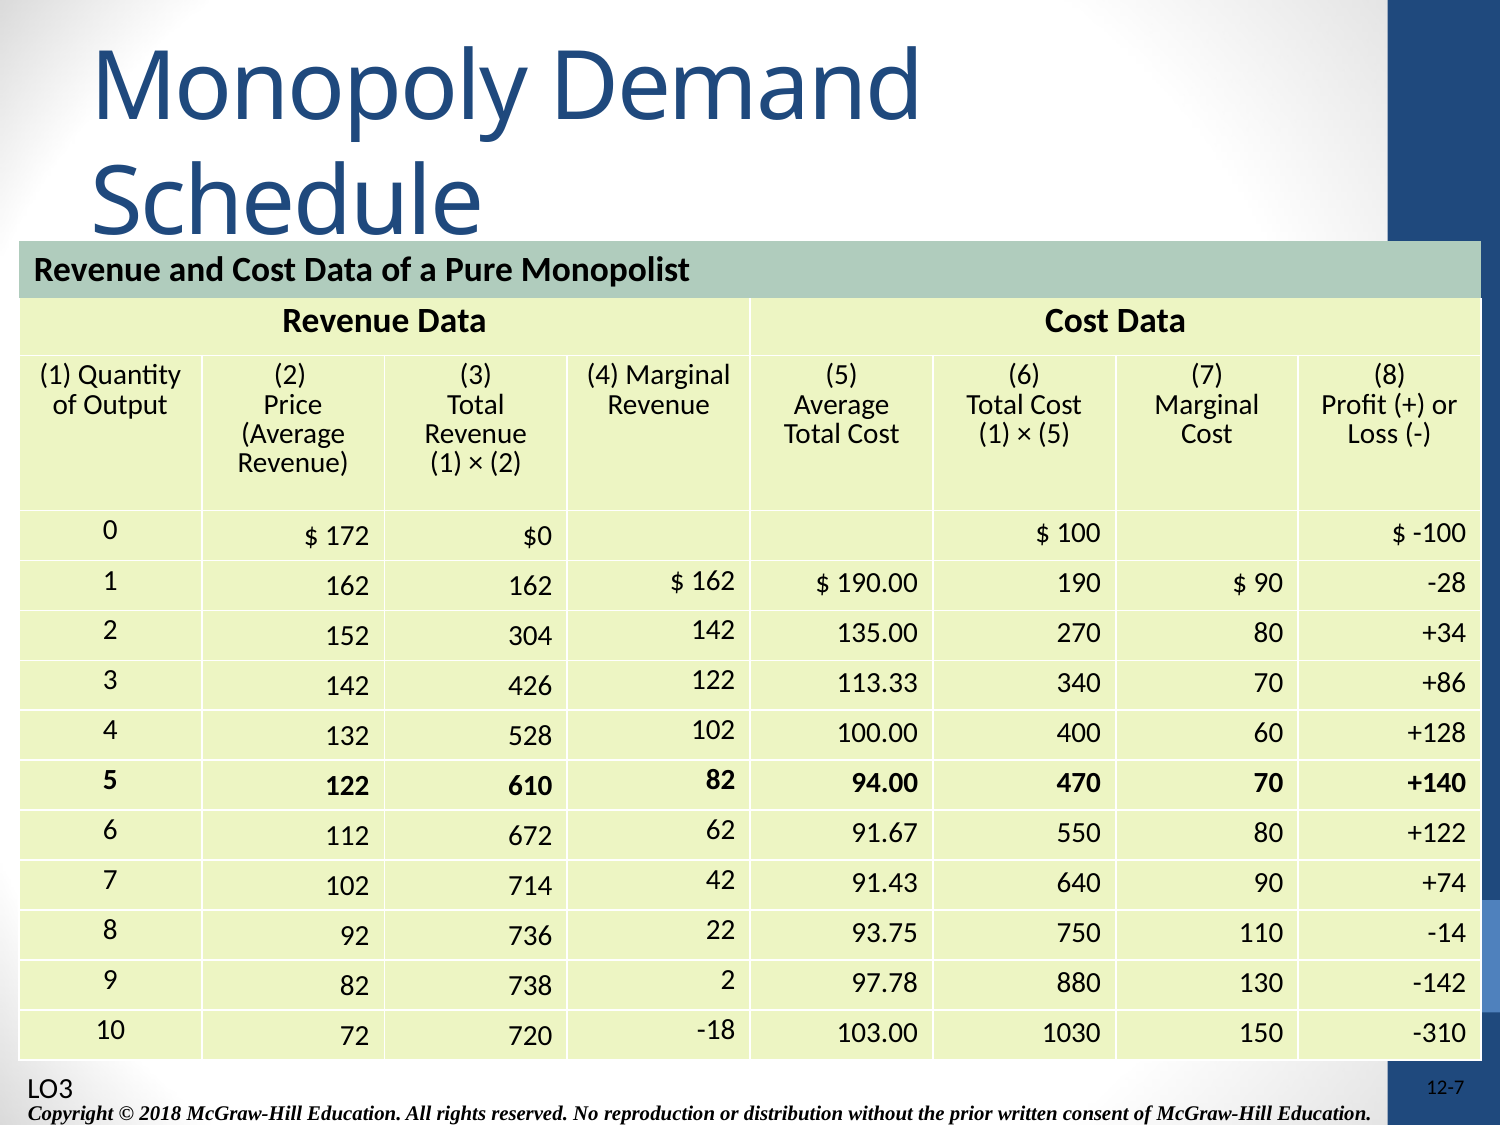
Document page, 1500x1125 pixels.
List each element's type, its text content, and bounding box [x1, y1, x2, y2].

table_cell -14 [1299, 911, 1480, 959]
table_cell Cost Data [751, 298, 1480, 355]
table_cell -142 [1299, 961, 1480, 1009]
table_cell 880 [934, 961, 1115, 1009]
table_cell 190 [934, 561, 1115, 610]
table_cell $ 162 [568, 561, 749, 610]
table_cell Revenue Data [20, 298, 749, 355]
table_cell 610 [385, 761, 566, 809]
table_cell -28 [1299, 561, 1480, 610]
table_cell 110 [1117, 911, 1297, 959]
table_cell 102 [203, 861, 384, 909]
table_cell +86 [1299, 661, 1480, 709]
table_cell $ 190.00 [751, 561, 932, 610]
table_cell 91.67 [751, 811, 932, 859]
table_cell 112 [203, 811, 384, 859]
table_cell 62 [568, 811, 749, 859]
table_cell 2 [568, 961, 749, 1009]
table_cell 4 [20, 711, 201, 759]
table_cell (8) Profit (+) or Loss (-) [1299, 356, 1480, 510]
table_cell 70 [1117, 661, 1297, 709]
table_cell 122 [203, 761, 384, 809]
table_cell 550 [934, 811, 1115, 859]
table_cell 91.43 [751, 861, 932, 909]
table_cell 720 [385, 1011, 566, 1059]
table_cell (5) Average Total Cost [751, 356, 932, 510]
table_cell 750 [934, 911, 1115, 959]
table_cell 90 [1117, 861, 1297, 909]
table_cell 714 [385, 861, 566, 909]
table_cell 8 [20, 911, 201, 959]
table_cell 738 [385, 961, 566, 1009]
table_cell 132 [203, 711, 384, 759]
table_cell 100.00 [751, 711, 932, 759]
table_cell +128 [1299, 711, 1480, 759]
table_cell 92 [203, 911, 384, 959]
table_cell 130 [1117, 961, 1297, 1009]
table_cell 7 [20, 861, 201, 909]
table_cell 304 [385, 611, 566, 660]
table_cell 162 [385, 561, 566, 610]
table_cell (2) Price (Average Revenue) [203, 356, 384, 510]
table_cell $0 [385, 511, 566, 560]
table_cell +34 [1299, 611, 1480, 660]
table_cell [1117, 511, 1297, 560]
table_cell 426 [385, 661, 566, 709]
table_cell 528 [385, 711, 566, 759]
table_cell 22 [568, 911, 749, 959]
table_cell 113.33 [751, 661, 932, 709]
table_cell -18 [568, 1011, 749, 1059]
table_cell [568, 511, 749, 560]
table_cell 42 [568, 861, 749, 909]
table_cell (7) Marginal Cost [1117, 356, 1297, 510]
table_cell 270 [934, 611, 1115, 660]
table_cell 60 [1117, 711, 1297, 759]
table_cell 142 [568, 611, 749, 660]
table_cell 94.00 [751, 761, 932, 809]
table_cell 0 [20, 511, 201, 560]
table_cell 80 [1117, 611, 1297, 660]
table_cell 72 [203, 1011, 384, 1059]
table_cell $ 100 [934, 511, 1115, 560]
table_cell 162 [203, 561, 384, 610]
table_cell 150 [1117, 1011, 1297, 1059]
table_cell +122 [1299, 811, 1480, 859]
table_cell 9 [20, 961, 201, 1009]
table_cell 640 [934, 861, 1115, 909]
table_cell 142 [203, 661, 384, 709]
table_cell -310 [1299, 1011, 1480, 1059]
table_cell 736 [385, 911, 566, 959]
table_cell (4) Marginal Revenue [568, 356, 749, 510]
table_cell 5 [20, 761, 201, 809]
table_cell 103.00 [751, 1011, 932, 1059]
picture [0, 0, 1387, 1125]
table_cell 3 [20, 661, 201, 709]
table_cell 93.75 [751, 911, 932, 959]
table_header Revenue and Cost Data of a Pure Monopolist [19, 241, 1481, 298]
table_cell (6) Total Cost (1) × (5) [934, 356, 1115, 510]
table_cell 1 [20, 561, 201, 610]
table_cell [751, 511, 932, 560]
table_cell 82 [203, 961, 384, 1009]
table_cell 10 [20, 1011, 201, 1059]
table_cell 97.78 [751, 961, 932, 1009]
table_cell 400 [934, 711, 1115, 759]
table_cell 2 [20, 611, 201, 660]
table_cell 672 [385, 811, 566, 859]
table_cell $ 90 [1117, 561, 1297, 610]
table_cell 122 [568, 661, 749, 709]
table_cell $ -100 [1299, 511, 1480, 560]
table_cell 80 [1117, 811, 1297, 859]
title Monopoly Demand Schedule [75, 45, 1325, 233]
table_cell 102 [568, 711, 749, 759]
table_cell $ 172 [203, 511, 384, 560]
table_cell (1) Quantity of Output [20, 356, 201, 510]
table_cell 470 [934, 761, 1115, 809]
table_cell 152 [203, 611, 384, 660]
table_cell +74 [1299, 861, 1480, 909]
table_cell 340 [934, 661, 1115, 709]
table_cell 1030 [934, 1011, 1115, 1059]
text_box LO3 [12, 1062, 92, 1113]
table_cell (3) Total Revenue (1) × (2) [385, 356, 566, 510]
table_cell 82 [568, 761, 749, 809]
table_cell 135.00 [751, 611, 932, 660]
table_cell 6 [20, 811, 201, 859]
table_cell +140 [1299, 761, 1480, 809]
table_cell 70 [1117, 761, 1297, 809]
